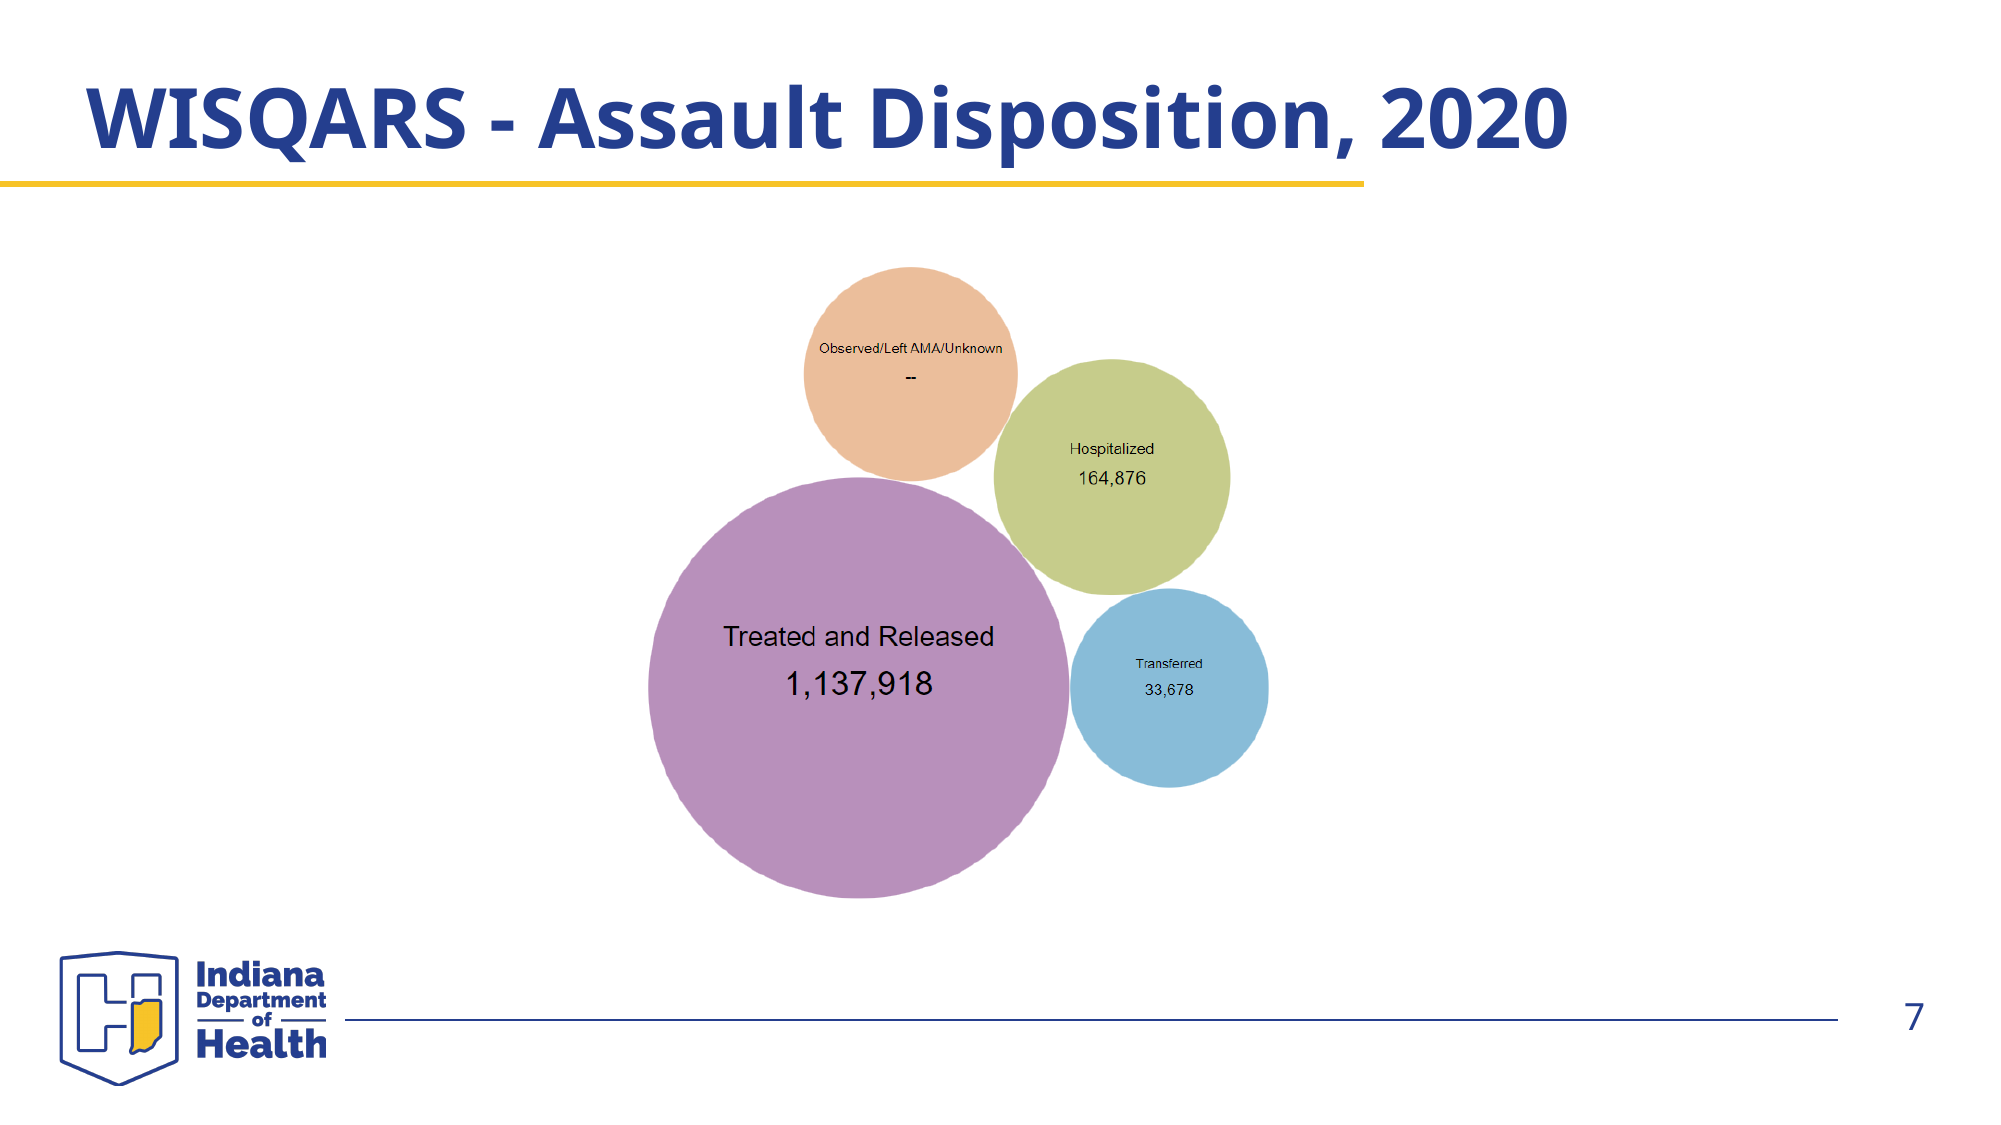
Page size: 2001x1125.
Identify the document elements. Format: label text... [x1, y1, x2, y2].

slide_number 7 [1837, 988, 1941, 1049]
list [592, 241, 1342, 923]
title WISQARS - Assault Disposition, 2020 [71, 59, 1863, 184]
